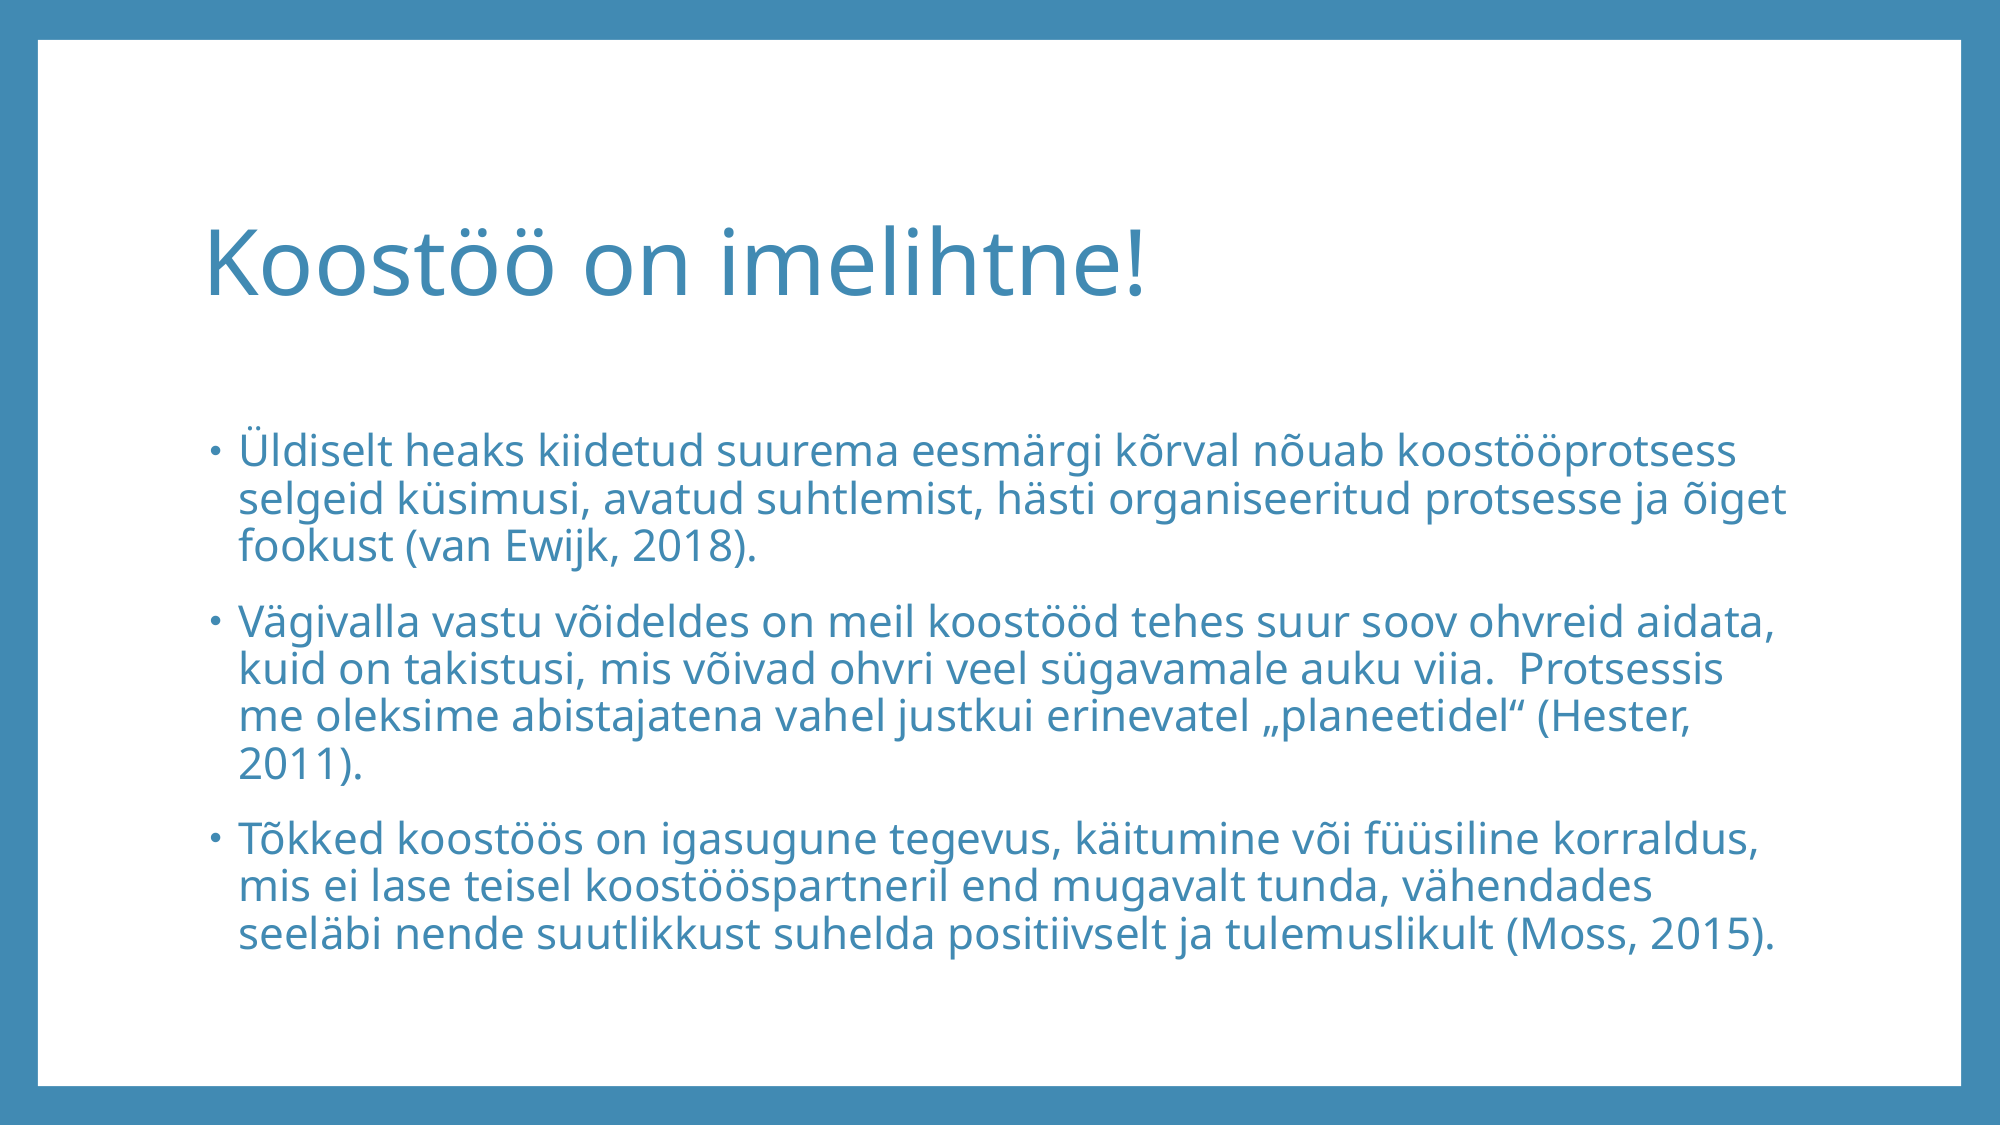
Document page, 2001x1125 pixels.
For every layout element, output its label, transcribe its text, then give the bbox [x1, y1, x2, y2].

list Üldiselt heaks kiidetud suurema eesmärgi kõrval nõuab koostööprotsess selgeid küsimusi, avatud suhtlemist, hästi organiseeritud protsesse ja õiget fookust (van Ewijk, 2018). Vägivalla vastu võideldes on meil koostööd tehes suur soov ohvreid aidata, kuid on takistusi, mis võivad ohvri veel sügavamale auku viia. Protsessis me oleksime abistajatena vahel justkui erinevatel „planeetidel“ (Hester, 2011). Tõkked koostöös on igasugune tegevus, käitumine või füüsiline korraldus, mis ei lase teisel koostööspartneril end mugavalt tunda, vähendades seeläbi nende suutlikkust suhelda positiivselt ja tulemuslikult (Moss, 2015). [187, 421, 1808, 1000]
title Koostöö on imelihtne! [187, 175, 1808, 357]
